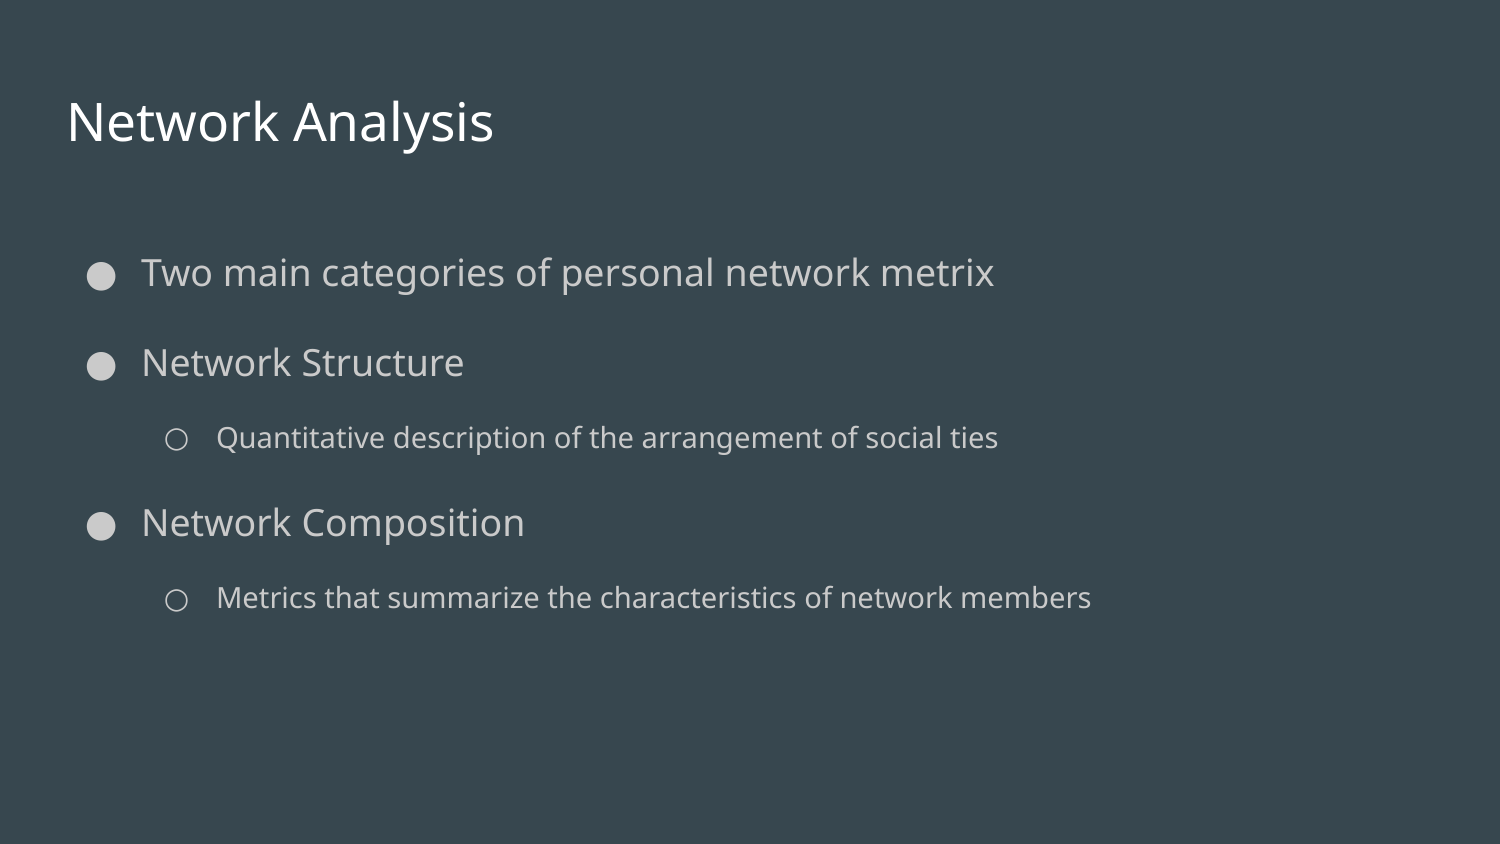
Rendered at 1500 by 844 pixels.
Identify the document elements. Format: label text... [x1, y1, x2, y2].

list Two main categories of personal network metrix Network Structure Quantitative description of the arrangement of social ties Network Composition Metrics that summarize the characteristics of network members [51, 189, 1449, 750]
title Network Analysis [51, 72, 1449, 167]
